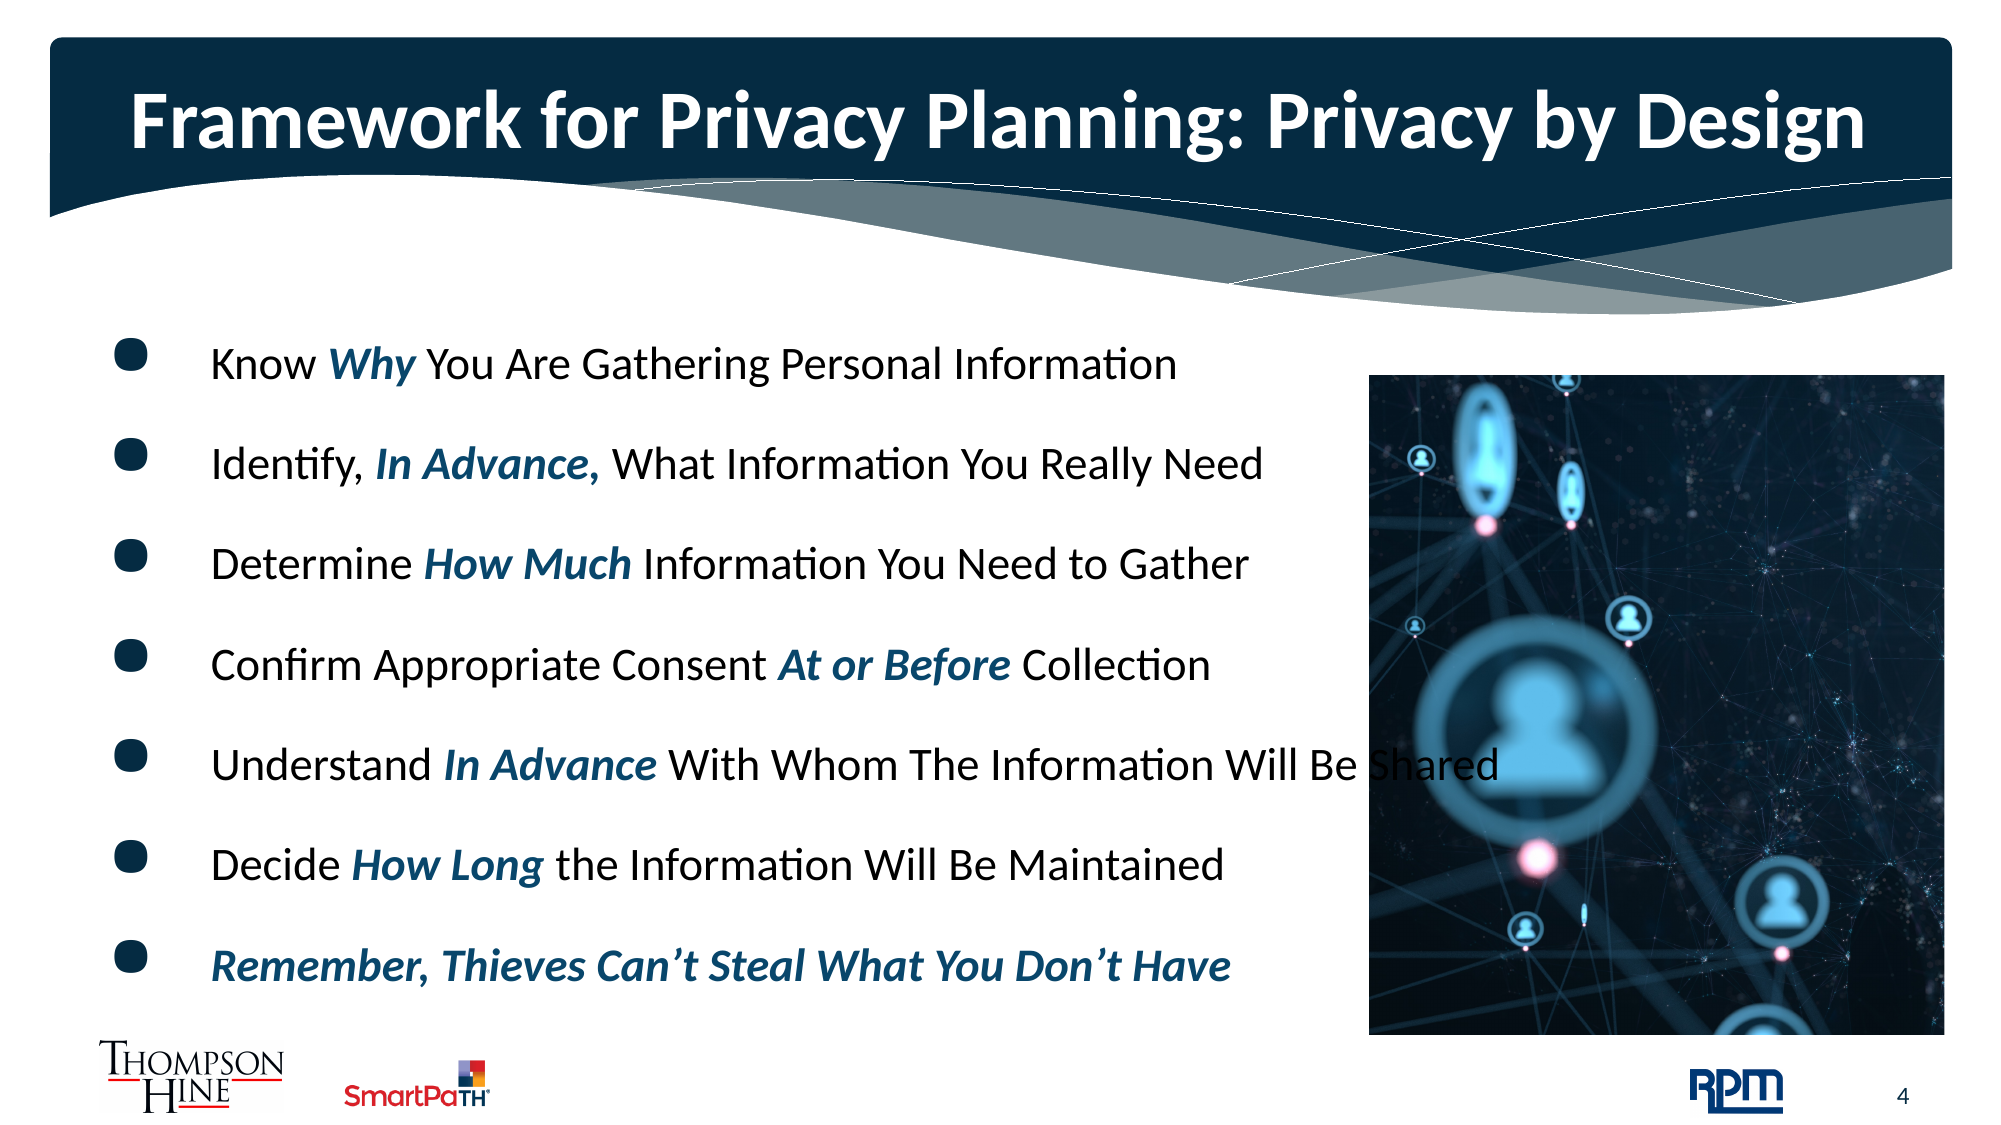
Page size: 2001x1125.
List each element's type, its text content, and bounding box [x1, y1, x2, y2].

list Know Why You Are Gathering Personal Information Identify, In Advance, What Information You Really Need Determine How Much Information You Need to Gather Confirm Appropriate Consent At or Before Collection Understand In Advance With Whom The Information Will Be Shared Decide How Long the Information Will Be Maintained Remember, Thieves Can’t Steal What You Don’t Have [99, 324, 1900, 1005]
picture [99, 1040, 284, 1113]
picture [1368, 375, 1945, 1036]
title Framework for Privacy Planning: Privacy by Design [99, 37, 1900, 193]
picture [1690, 1069, 1783, 1118]
picture [340, 1054, 490, 1125]
slide_number 4 [1839, 1065, 1967, 1125]
